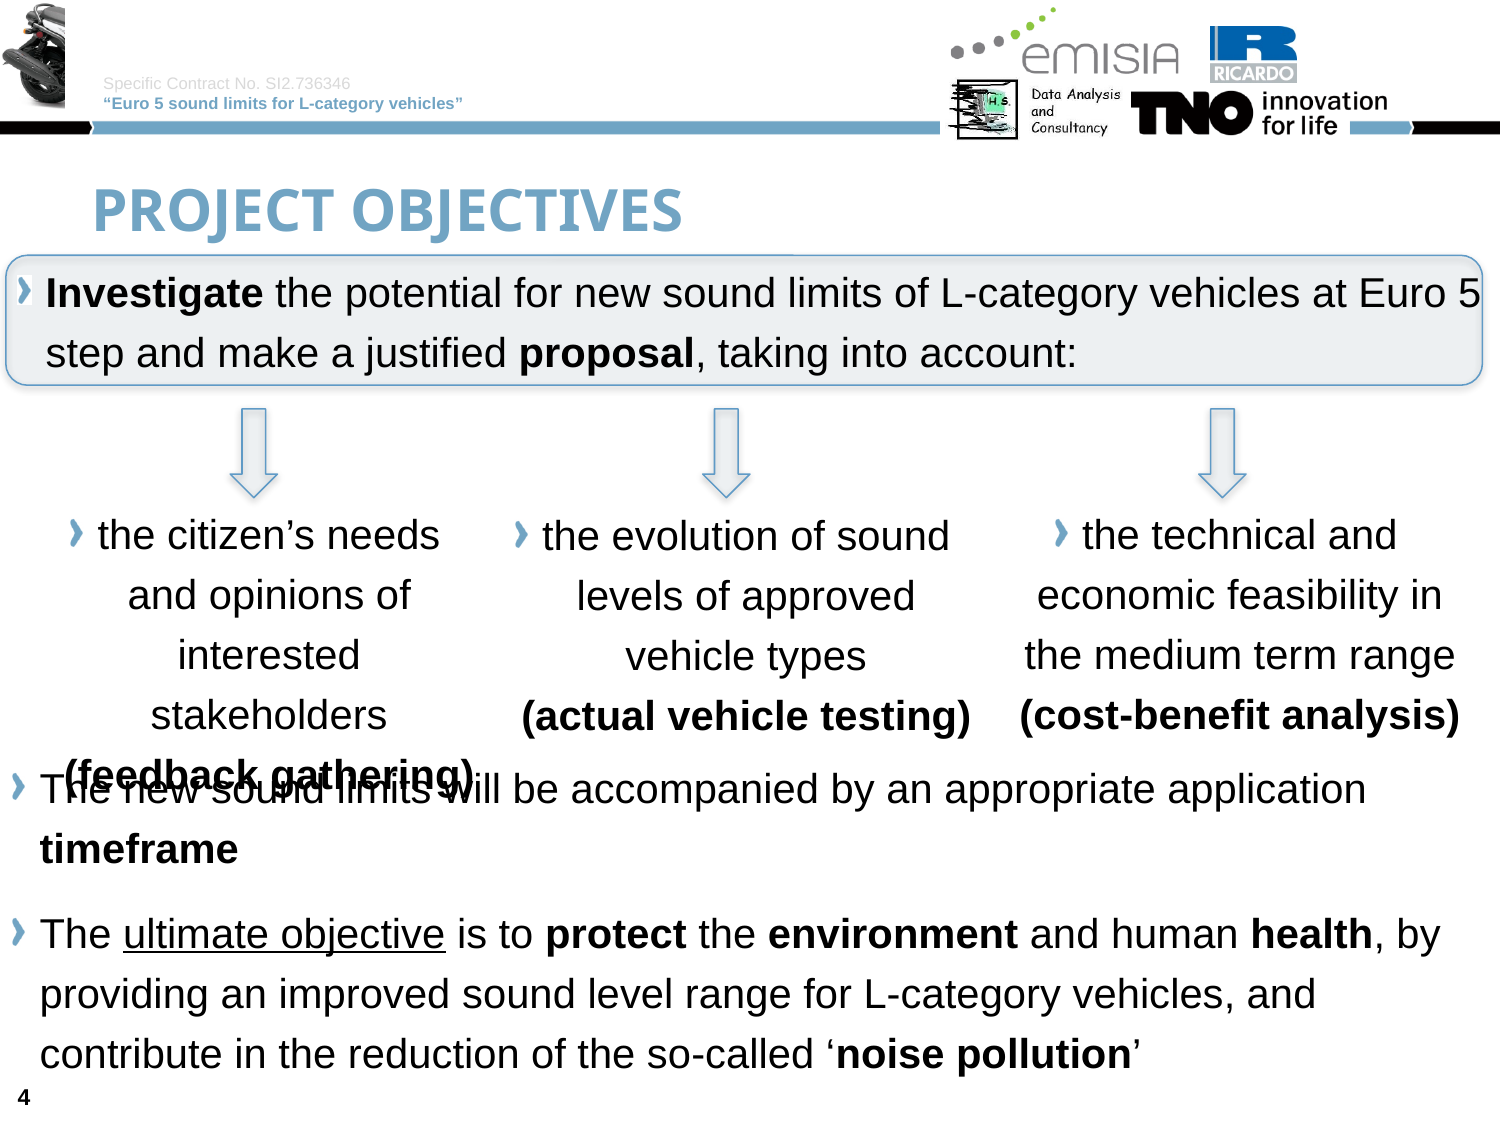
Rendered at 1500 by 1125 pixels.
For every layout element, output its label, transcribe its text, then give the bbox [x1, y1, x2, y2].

text_box [701, 408, 751, 498]
picture [0, 0, 1500, 1125]
title Project Objectives [91, 184, 1413, 244]
text_box the evolution of sound levels of approved vehicle types (actual vehicle testing) [490, 498, 975, 751]
slide_number 4 [17, 1082, 63, 1110]
text_box [5, 257, 17, 384]
text_box The new sound limits will be accompanied by an appropriate application timeframe The ultimate objective is to protect the environment and human health, by providing an improved sound level range for L-category vehicles, and contribute in the reduction of the so-called ‘noise pollution’ [11, 751, 1477, 1047]
text_box the technical and economic feasibility in the medium term range (cost-benefit analysis) [986, 497, 1466, 740]
text_box [229, 408, 279, 497]
text_box [1198, 408, 1247, 497]
text_box the citizen’s needs and opinions of interested stakeholders (feedback gathering) [29, 497, 482, 740]
list Investigate the potential for new sound limits of L-category vehicles at Euro 5 step and make a justified proposal, taking into account: [17, 255, 1483, 386]
